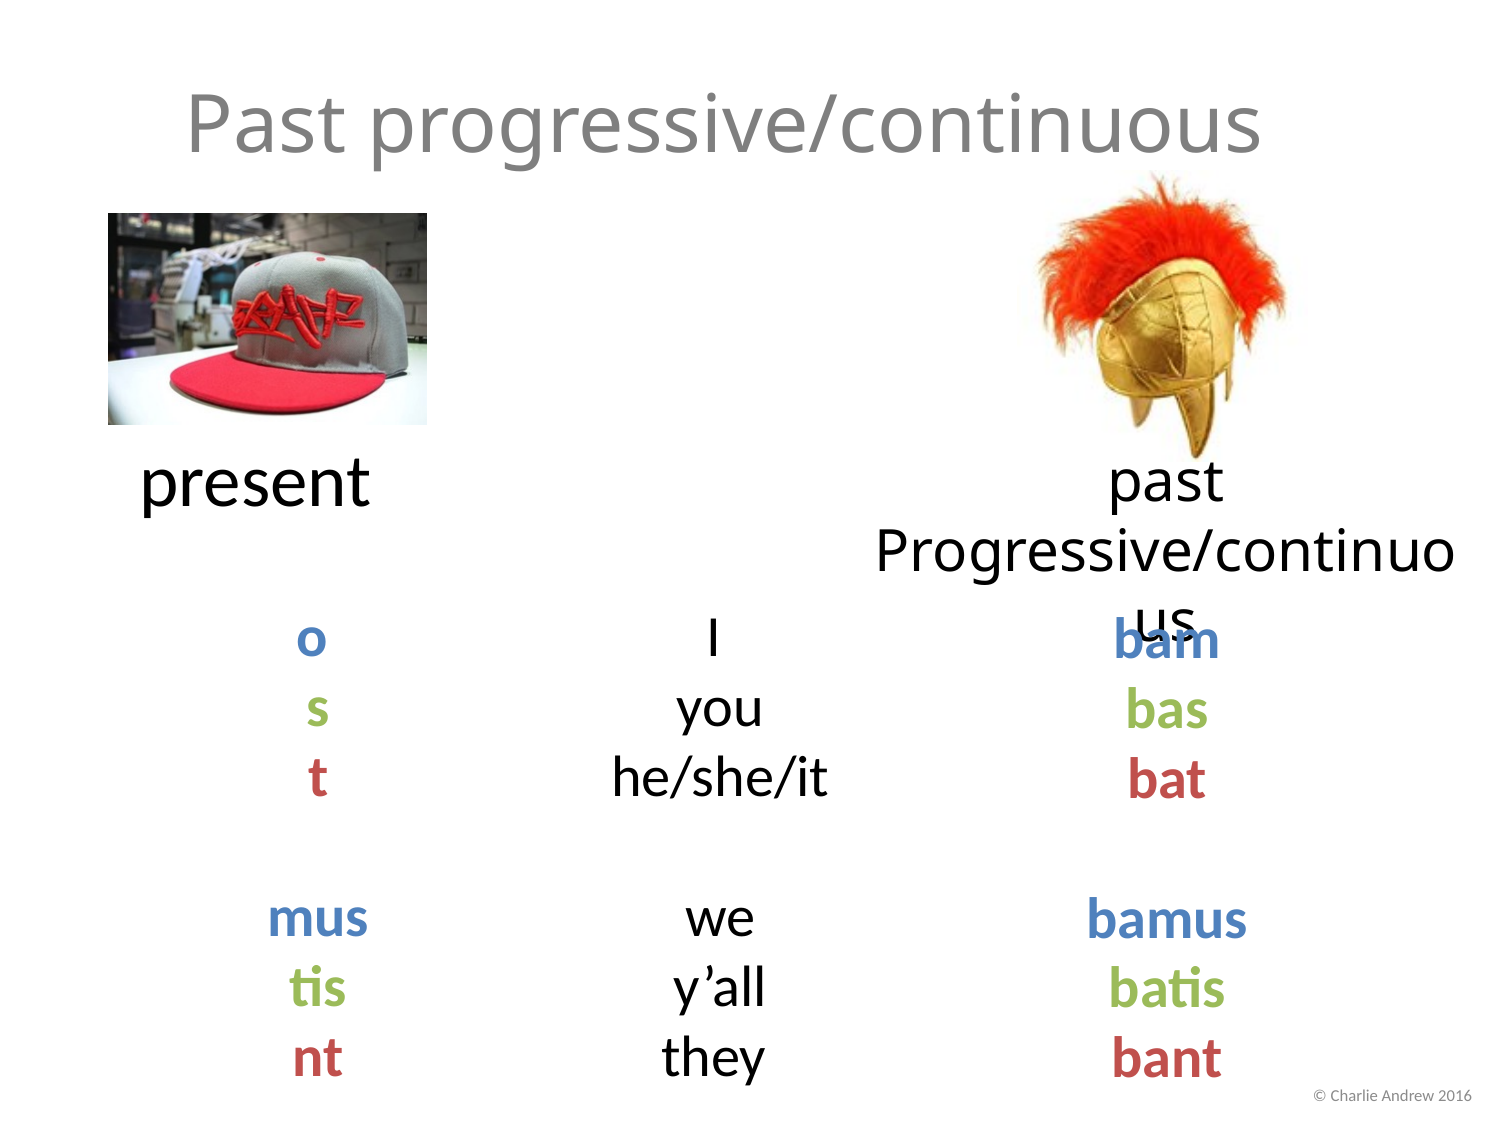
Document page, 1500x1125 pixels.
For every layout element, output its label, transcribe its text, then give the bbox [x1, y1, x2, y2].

picture [108, 213, 428, 425]
text_box present [124, 431, 427, 529]
text_box I you he/she/it we y’all they [596, 590, 845, 1096]
title Past progressive/continuous [141, 25, 1308, 214]
text_box o s t mus tis nt [252, 590, 385, 1096]
text_box past Progressive/continuous [846, 435, 1485, 661]
picture [1017, 170, 1308, 462]
text_box bam bas bat bamus batis bant [1071, 592, 1264, 1097]
footer © Charlie Andrew 2016 [1281, 1065, 1500, 1125]
